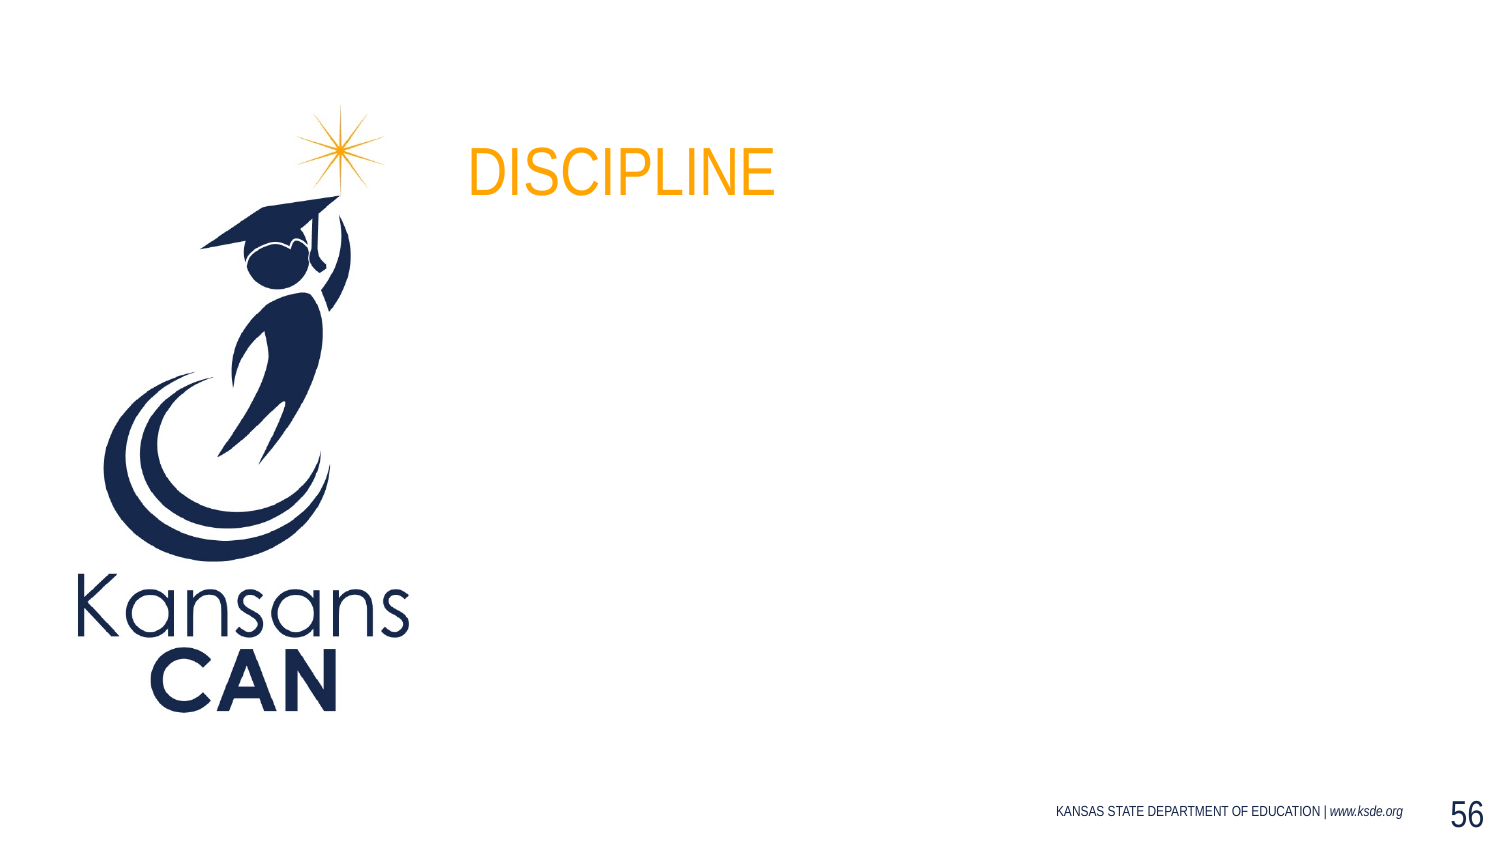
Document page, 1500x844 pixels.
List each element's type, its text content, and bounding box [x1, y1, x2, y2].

picture [48, 81, 436, 772]
title Discipline [437, 96, 1413, 210]
text_box 56 [1429, 783, 1500, 843]
